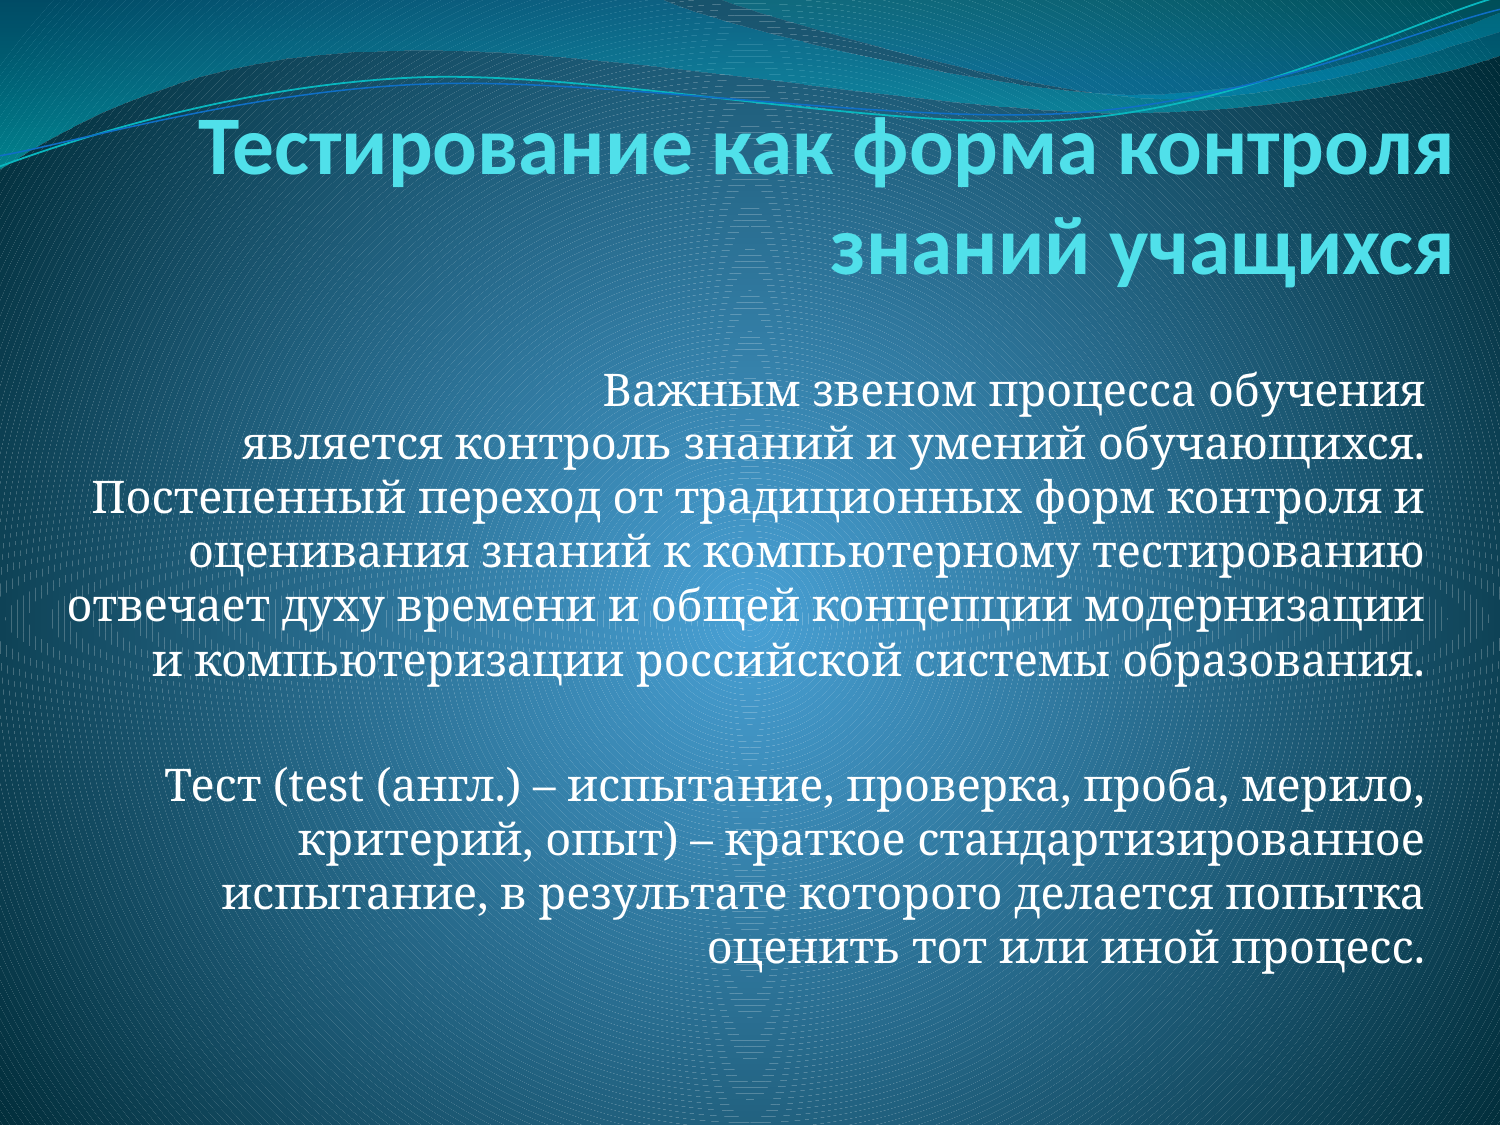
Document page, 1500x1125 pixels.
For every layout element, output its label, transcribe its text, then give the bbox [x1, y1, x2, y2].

subtitle Важным звеном процесса обучения является контроль знаний и умений обучающихся. Постепенный переход от традиционных форм контроля и оценивания знаний к компьютерному тестированию отвечает духу времени и общей концепции модернизации и компьютеризации российской системы образования. Тест (test (англ.) – испытание, проверка, проба, мерило, критерий, опыт) – краткое стандартизированное испытание, в результате которого делается попытка оценить тот или иной процесс. [64, 290, 1436, 1035]
title Тестирование как форма контроля знаний учащихся [41, 54, 1459, 291]
